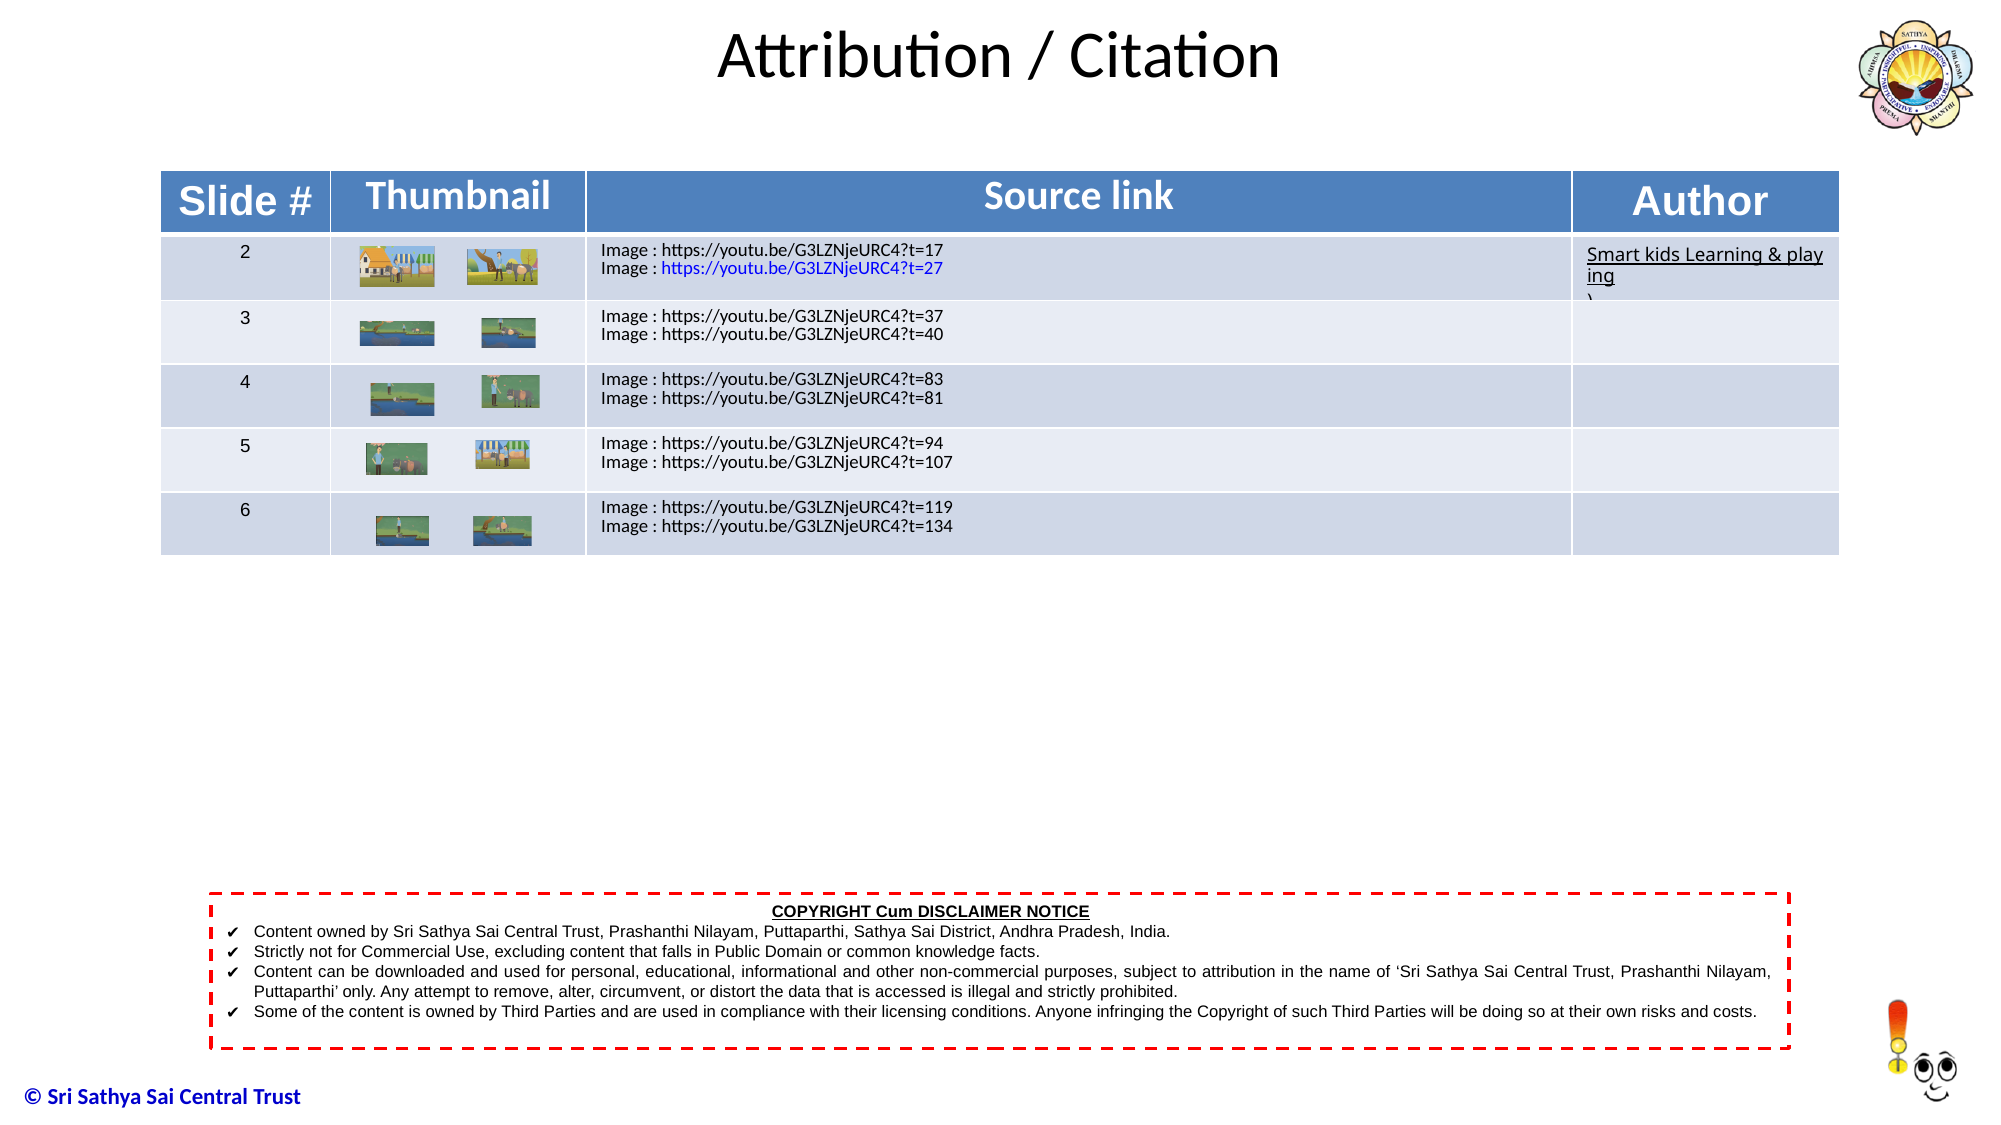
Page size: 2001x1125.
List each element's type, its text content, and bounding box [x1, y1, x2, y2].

table_cell [1573, 301, 1839, 363]
picture [481, 375, 540, 408]
table_cell [331, 429, 585, 491]
picture [1854, 17, 1976, 136]
text_box Attribution / Citation [582, 19, 1418, 102]
table_cell 4 [161, 365, 330, 427]
table_cell [1573, 365, 1839, 427]
picture [365, 442, 428, 475]
table_cell Image : https://youtu.be/G3LZNjeURC4?t=119 Image : https://youtu.be/G3LZNjeURC4?t=134 [587, 493, 1571, 555]
picture [359, 246, 435, 288]
table_cell 5 [161, 429, 330, 491]
text_box COPYRIGHT Cum DISCLAIMER NOTICE Content owned by Sri Sathya Sai Central Trust, Prashanthi Nilayam, Puttaparthi, Sathya Sai District, Andhra Pradesh, India. Strictly not for Commercial Use, excluding content that falls in Public Domain or common knowledge facts. Content can be downloaded and used for personal, educational, informational and other non-commercial purposes, subject to attribution in the name of ‘Sri Sathya Sai Central Trust, Prashanthi Nilayam, Puttaparthi’ only. Any attempt to remove, alter, circumvent, or distort the data that is accessed is illegal and strictly prohibited. Some of the content is owned by Third Parties and are used in compliance with their licensing conditions. Anyone infringing the Copyright of such Third Parties will be doing so at their own risks and costs. [210, 893, 1790, 1049]
table_header Thumbnail [331, 171, 585, 232]
table_cell Image : https://youtu.be/G3LZNjeURC4?t=37 Image : https://youtu.be/G3LZNjeURC4?t=40 [587, 301, 1571, 363]
table_header Slide # [161, 171, 330, 232]
table_cell [331, 301, 585, 363]
table_cell [1573, 493, 1839, 555]
table_cell [331, 365, 585, 427]
table_cell 3 [161, 301, 330, 363]
table_header Author [1573, 171, 1839, 232]
picture [1850, 991, 1968, 1110]
picture [375, 516, 430, 546]
picture [370, 383, 435, 416]
picture [475, 440, 530, 469]
table_cell Image : https://youtu.be/G3LZNjeURC4?t=94 Image : https://youtu.be/G3LZNjeURC4?t=107 [587, 429, 1571, 491]
table_cell [331, 237, 585, 300]
table_cell [331, 493, 585, 555]
picture [481, 318, 536, 348]
table_cell Smart kids Learning & playing) [1573, 237, 1839, 300]
table_cell Image : https://youtu.be/G3LZNjeURC4?t=83 Image : https://youtu.be/G3LZNjeURC4?t=81 [587, 365, 1571, 427]
table_cell Image : https://youtu.be/G3LZNjeURC4?t=17 Image : https://youtu.be/G3LZNjeURC4?t=27 [587, 237, 1571, 300]
table_header Source link [587, 171, 1571, 232]
table_cell 6 [161, 493, 330, 555]
picture [473, 516, 532, 546]
table_cell [1573, 429, 1839, 491]
table_cell 2 [161, 237, 330, 300]
picture [359, 321, 435, 346]
picture [467, 248, 538, 285]
